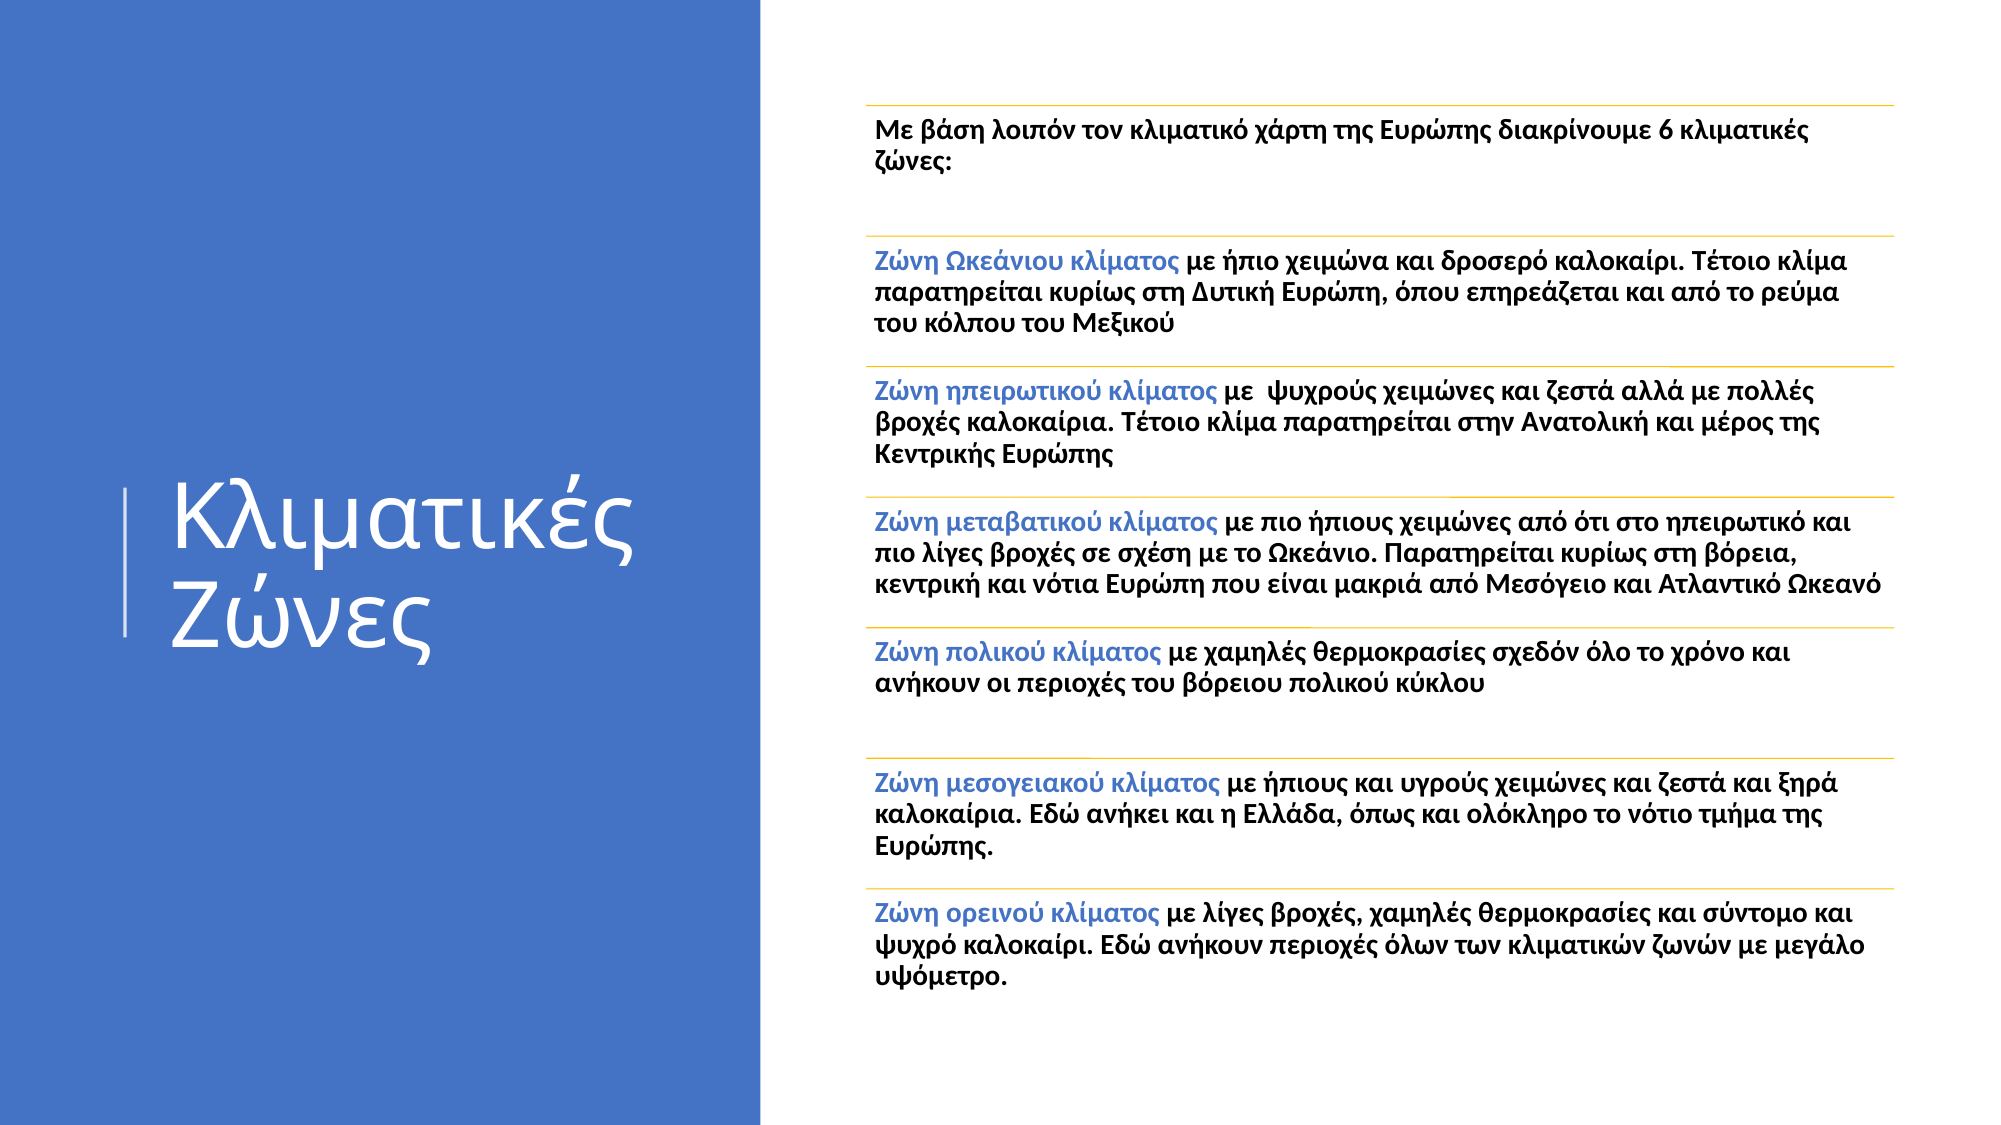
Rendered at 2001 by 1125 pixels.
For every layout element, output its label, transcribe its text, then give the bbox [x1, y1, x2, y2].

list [866, 105, 1895, 1020]
text_box [0, 0, 761, 1125]
title Κλιματικές Ζώνες [154, 116, 708, 1020]
